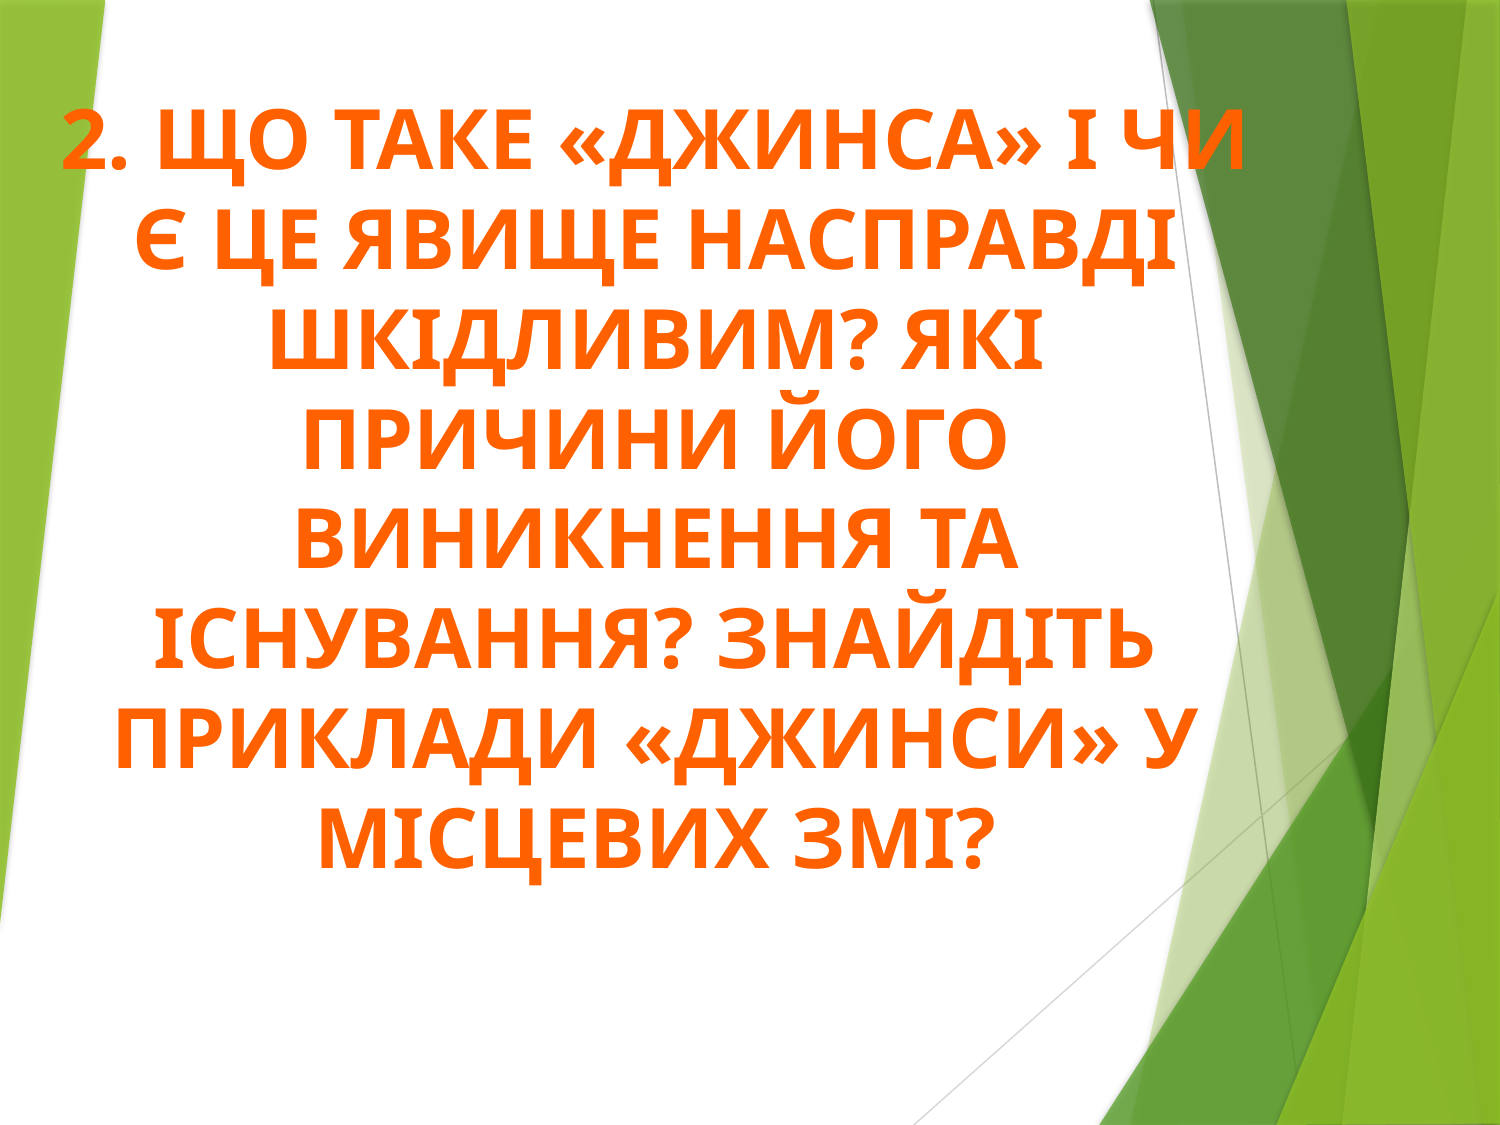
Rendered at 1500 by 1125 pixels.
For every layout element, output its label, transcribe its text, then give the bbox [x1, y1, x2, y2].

title 2. Що таке «джинса» і чи є це явище насправді шкідливим? Які причини його виникнення та існування? Знайдіть приклади «джинси» у місцевих ЗМІ? [17, 267, 1294, 894]
